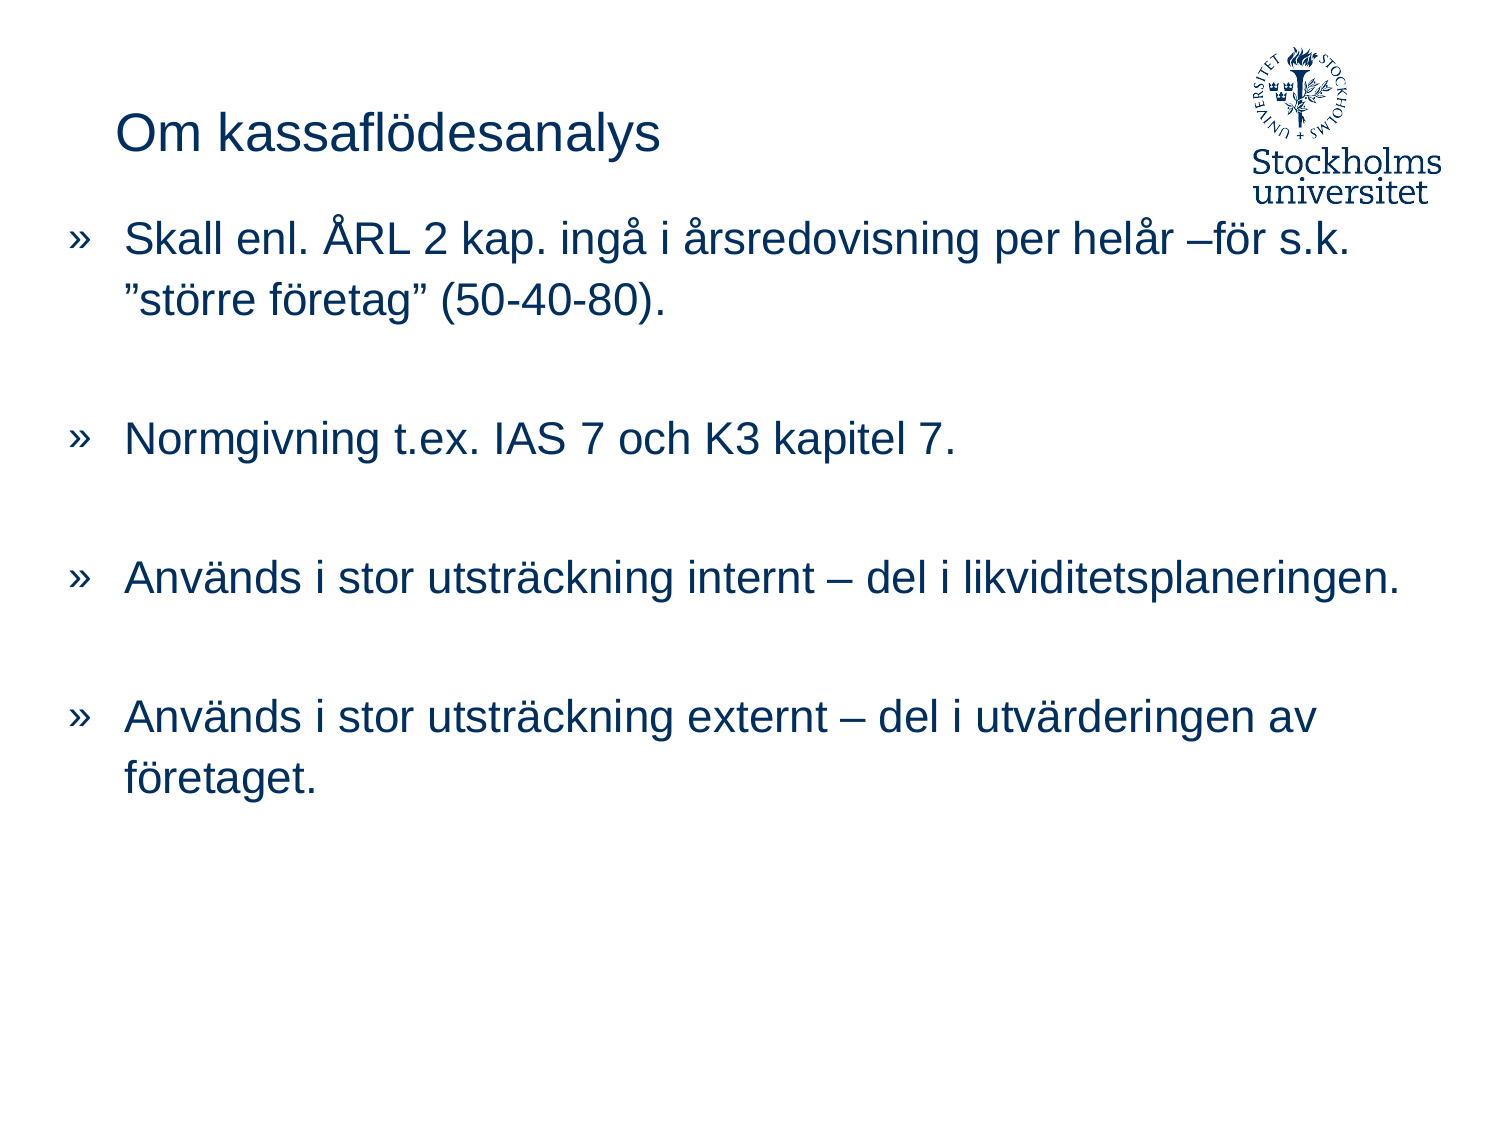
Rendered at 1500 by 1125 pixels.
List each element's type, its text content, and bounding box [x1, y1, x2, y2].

list Skall enl. ÅRL 2 kap. ingå i årsredovisning per helår –för s.k. ”större företag” (50-40-80). Normgivning t.ex. IAS 7 och K3 kapitel 7. Används i stor utsträckning internt – del i likviditetsplaneringen. Används i stor utsträckning externt – del i utvärderingen av företaget. [53, 196, 1459, 1035]
title Om kassaflödesanalys [100, 90, 1225, 196]
picture [1253, 47, 1441, 196]
